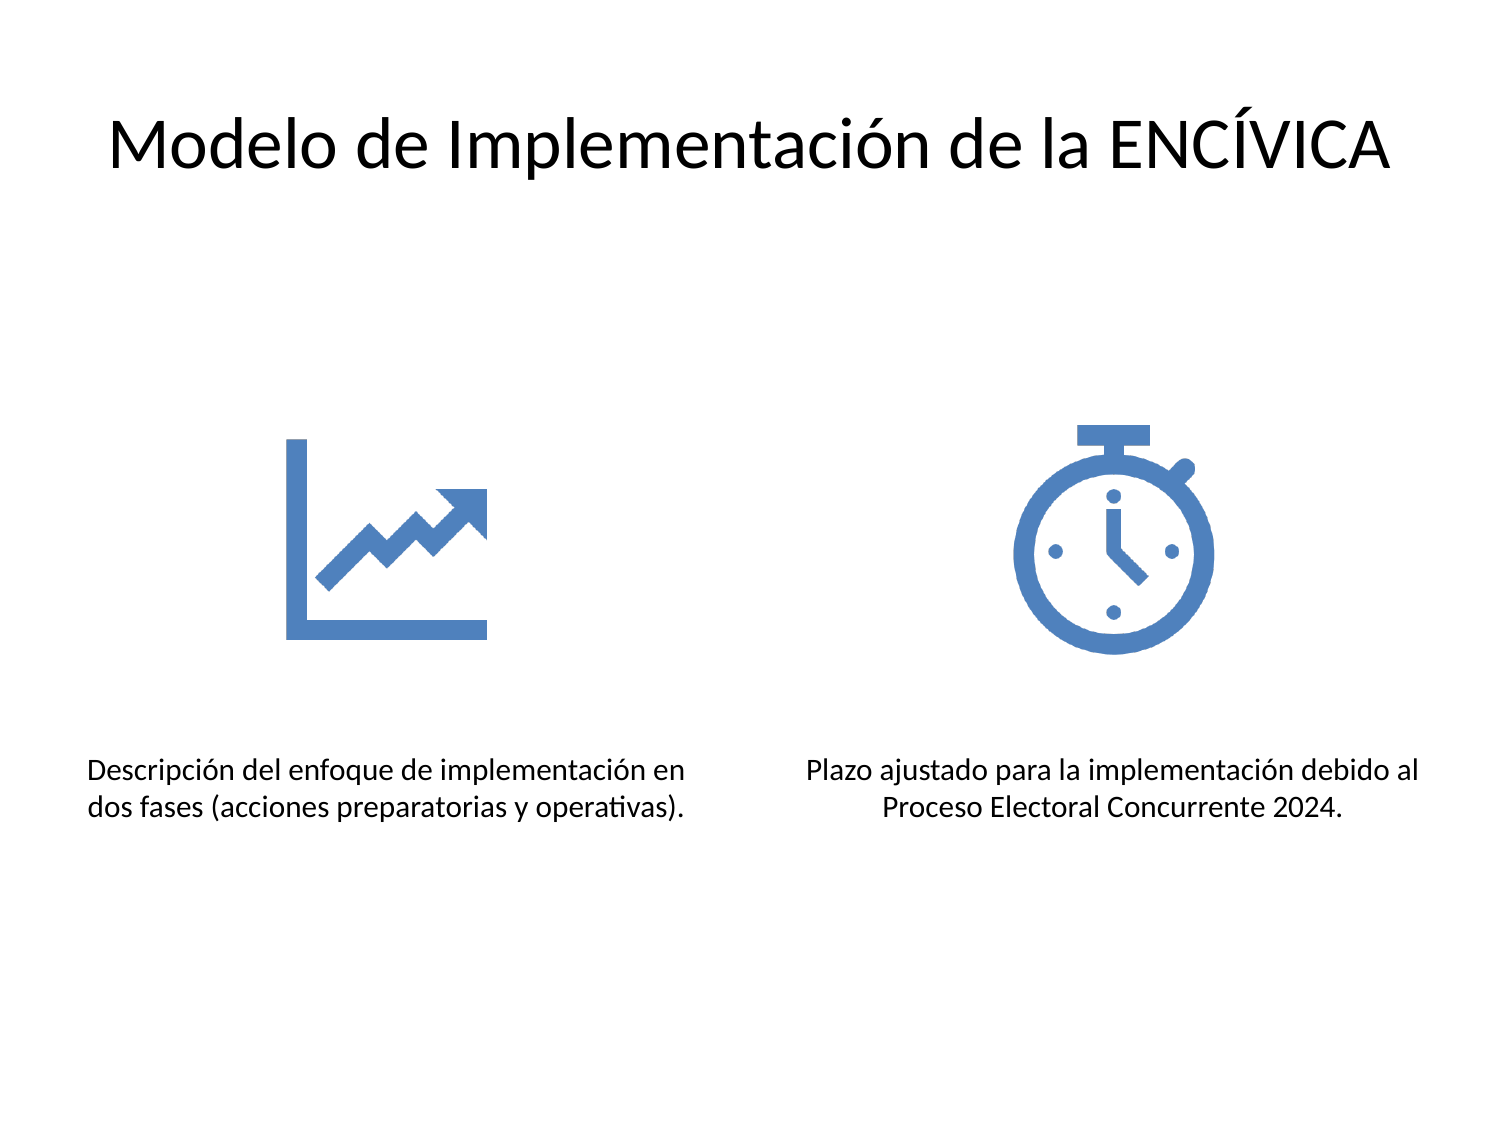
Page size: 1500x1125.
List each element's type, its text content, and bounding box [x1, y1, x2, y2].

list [74, 262, 1426, 1006]
title Modelo de Implementación de la ENCÍVICA [75, 45, 1425, 233]
